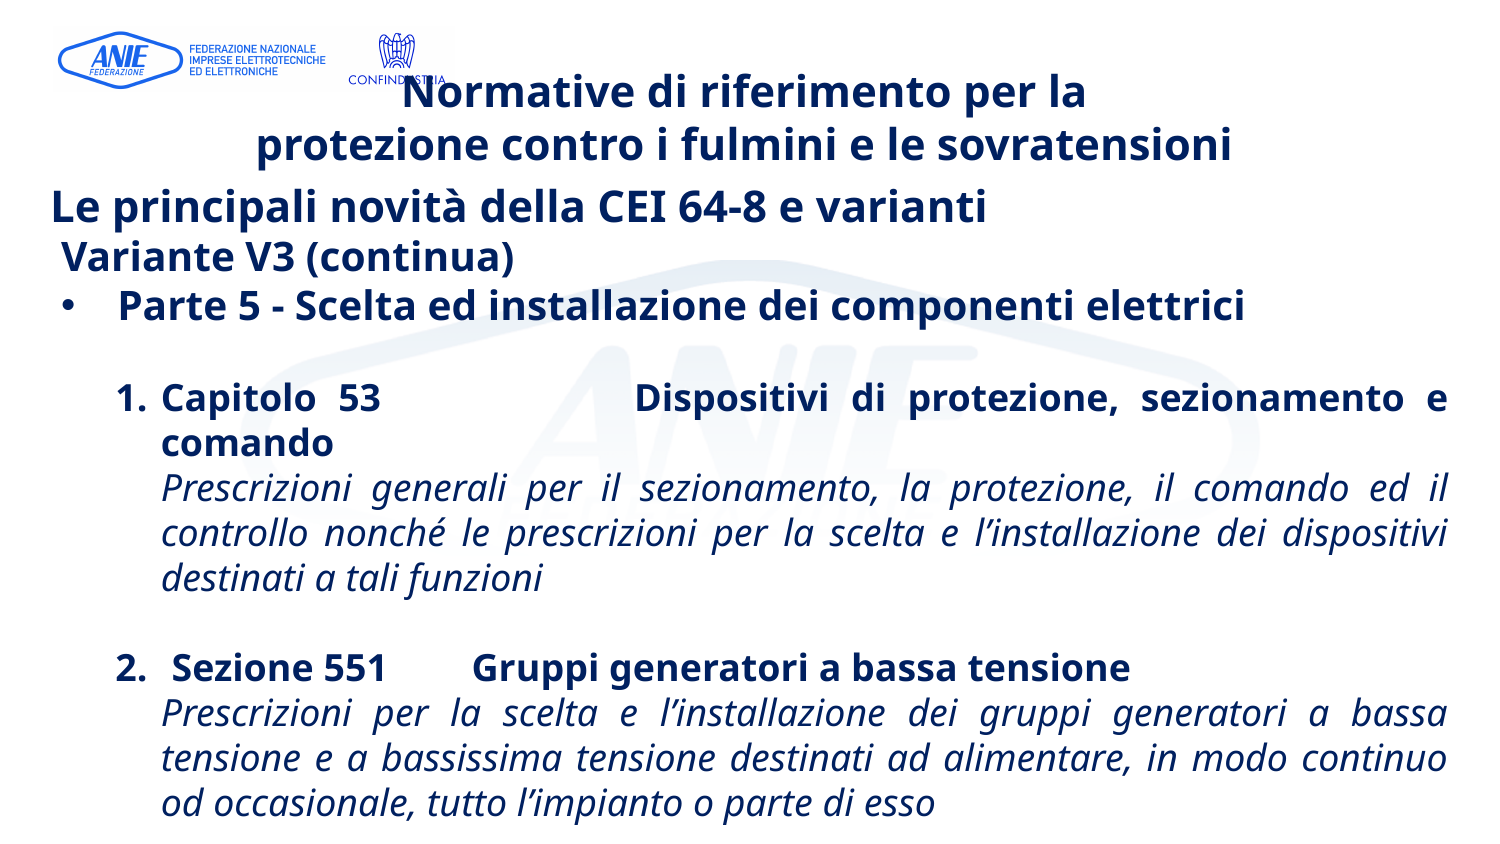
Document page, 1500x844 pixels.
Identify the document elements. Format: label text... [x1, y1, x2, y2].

list Le principali novità della CEI 64-8 e varianti Variante V3 (continua) Parte 5 - Scelta ed installazione dei componenti elettrici Capitolo 53 Dispositivi di protezione, sezionamento e comando Prescrizioni generali per il sezionamento, la protezione, il comando ed il controllo nonché le prescrizioni per la scelta e l’installazione dei dispositivi destinati a tali funzioni Sezione 551 Gruppi generatori a bassa tensione Prescrizioni per la scelta e l’installazione dei gruppi generatori a bassa tensione e a bassissima tensione destinati ad alimentare, in modo continuo od occasionale, tutto l’impianto o parte di esso [35, 171, 1465, 803]
picture [53, 26, 455, 92]
title Normative di riferimento per la protezione contro i fulmini e le sovratensioni [75, 56, 1425, 171]
